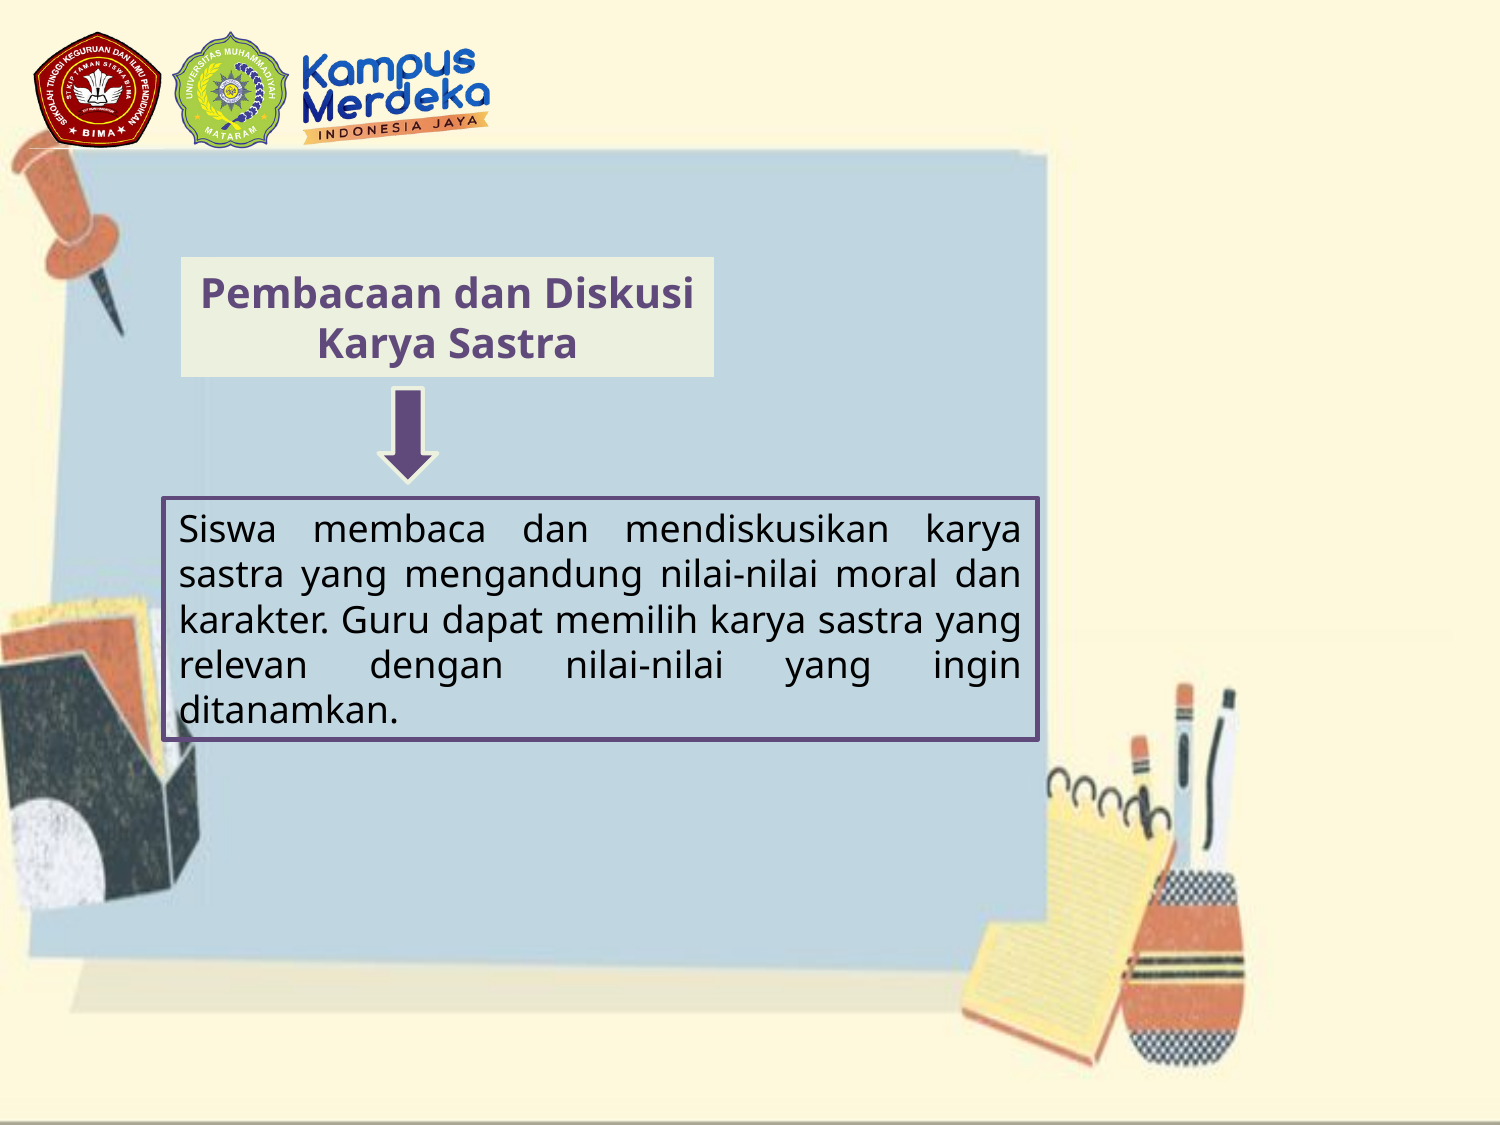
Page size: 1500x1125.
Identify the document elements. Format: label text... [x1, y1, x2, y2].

text_box [376, 386, 440, 485]
text_box [290, 43, 491, 149]
picture [0, 0, 1500, 1125]
text_box [170, 30, 290, 149]
list Siswa membaca dan mendiskusikan karya sastra yang mengandung nilai-nilai moral dan karakter. Guru dapat memilih karya sastra yang relevan dengan nilai-nilai yang ingin ditanamkan. [163, 497, 1038, 740]
text_box [29, 30, 164, 149]
title Pembacaan dan Diskusi Karya Sastra [181, 257, 714, 377]
